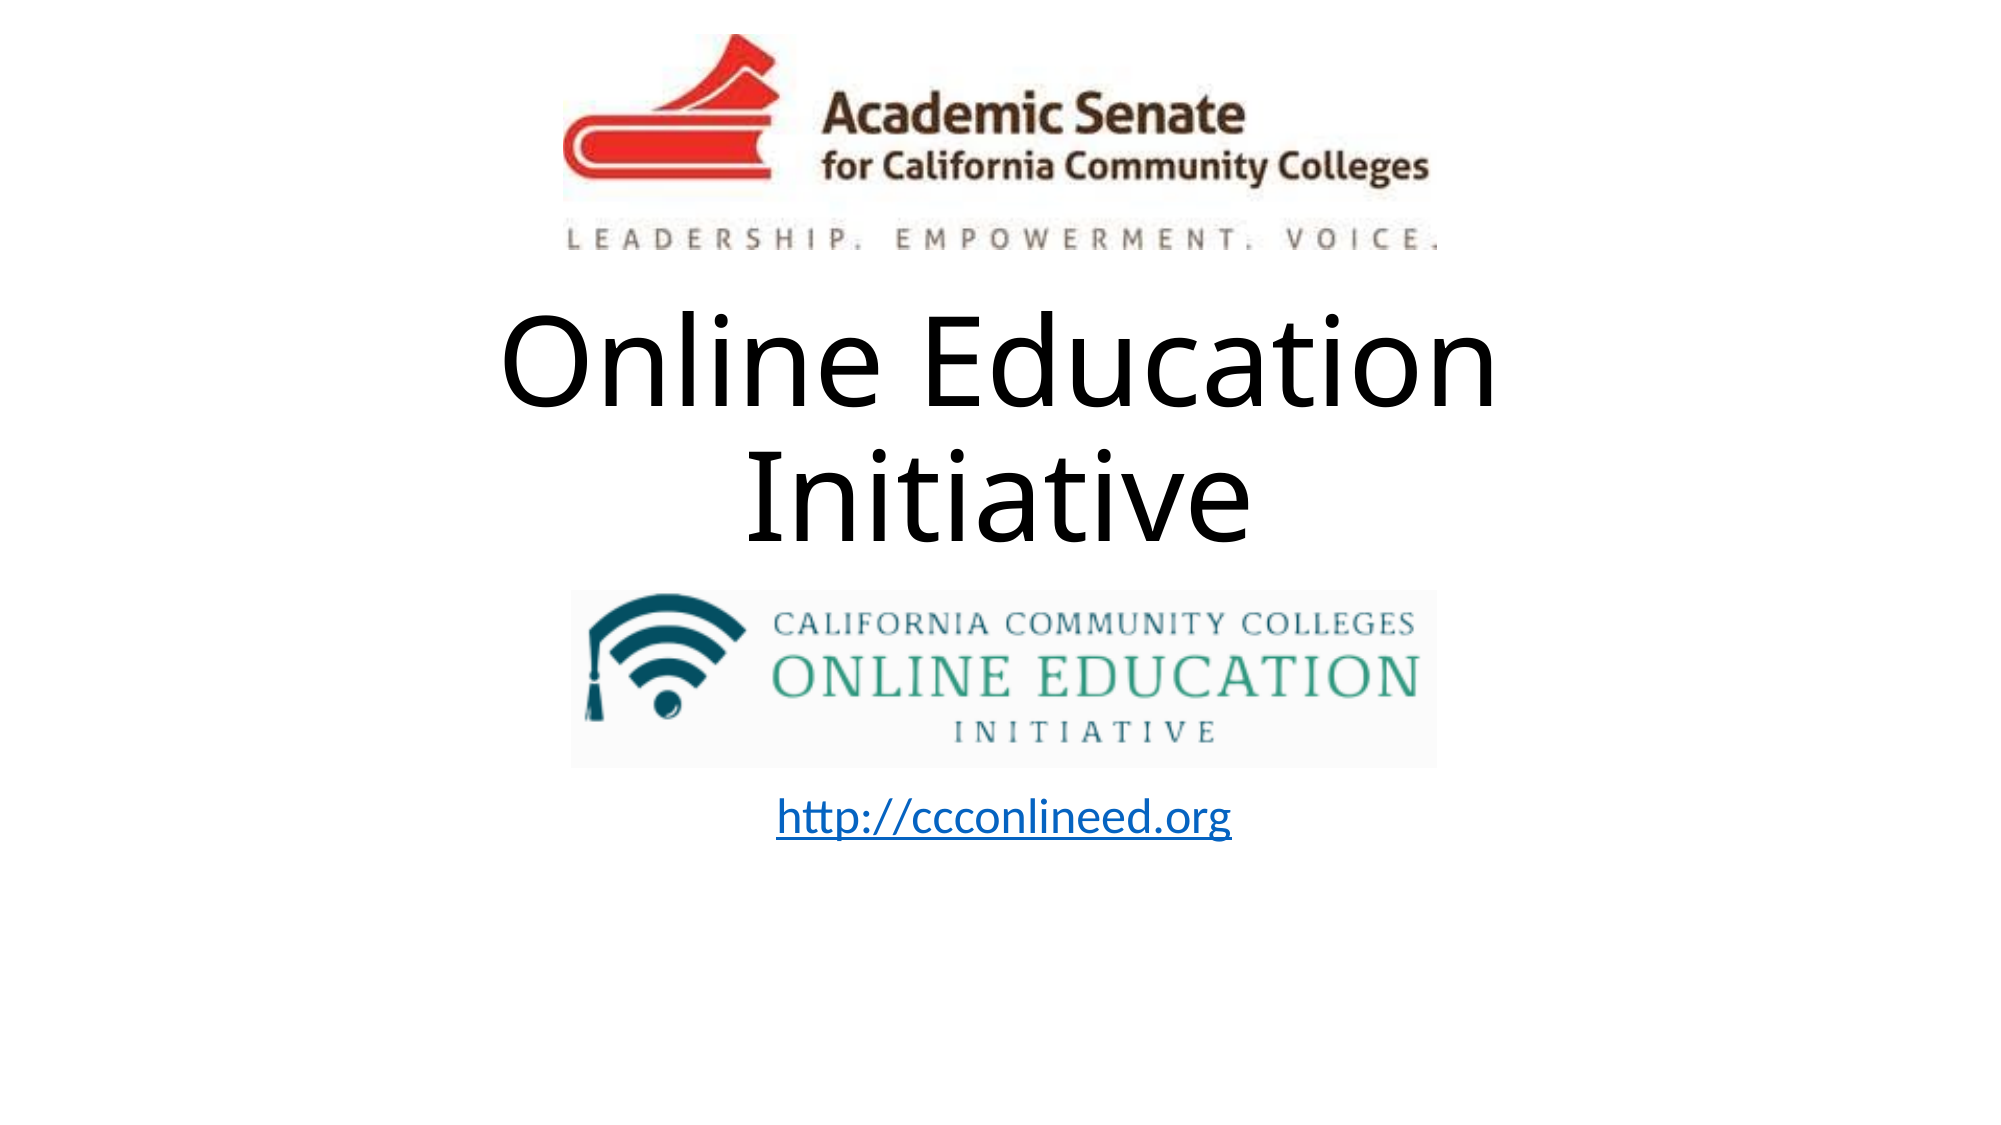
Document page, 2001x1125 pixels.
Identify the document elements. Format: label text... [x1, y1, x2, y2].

picture [571, 590, 1437, 768]
picture [563, 34, 1437, 250]
title Online Education Initiative [249, 184, 1750, 576]
subtitle http://ccconlineed.org [254, 783, 1755, 1055]
